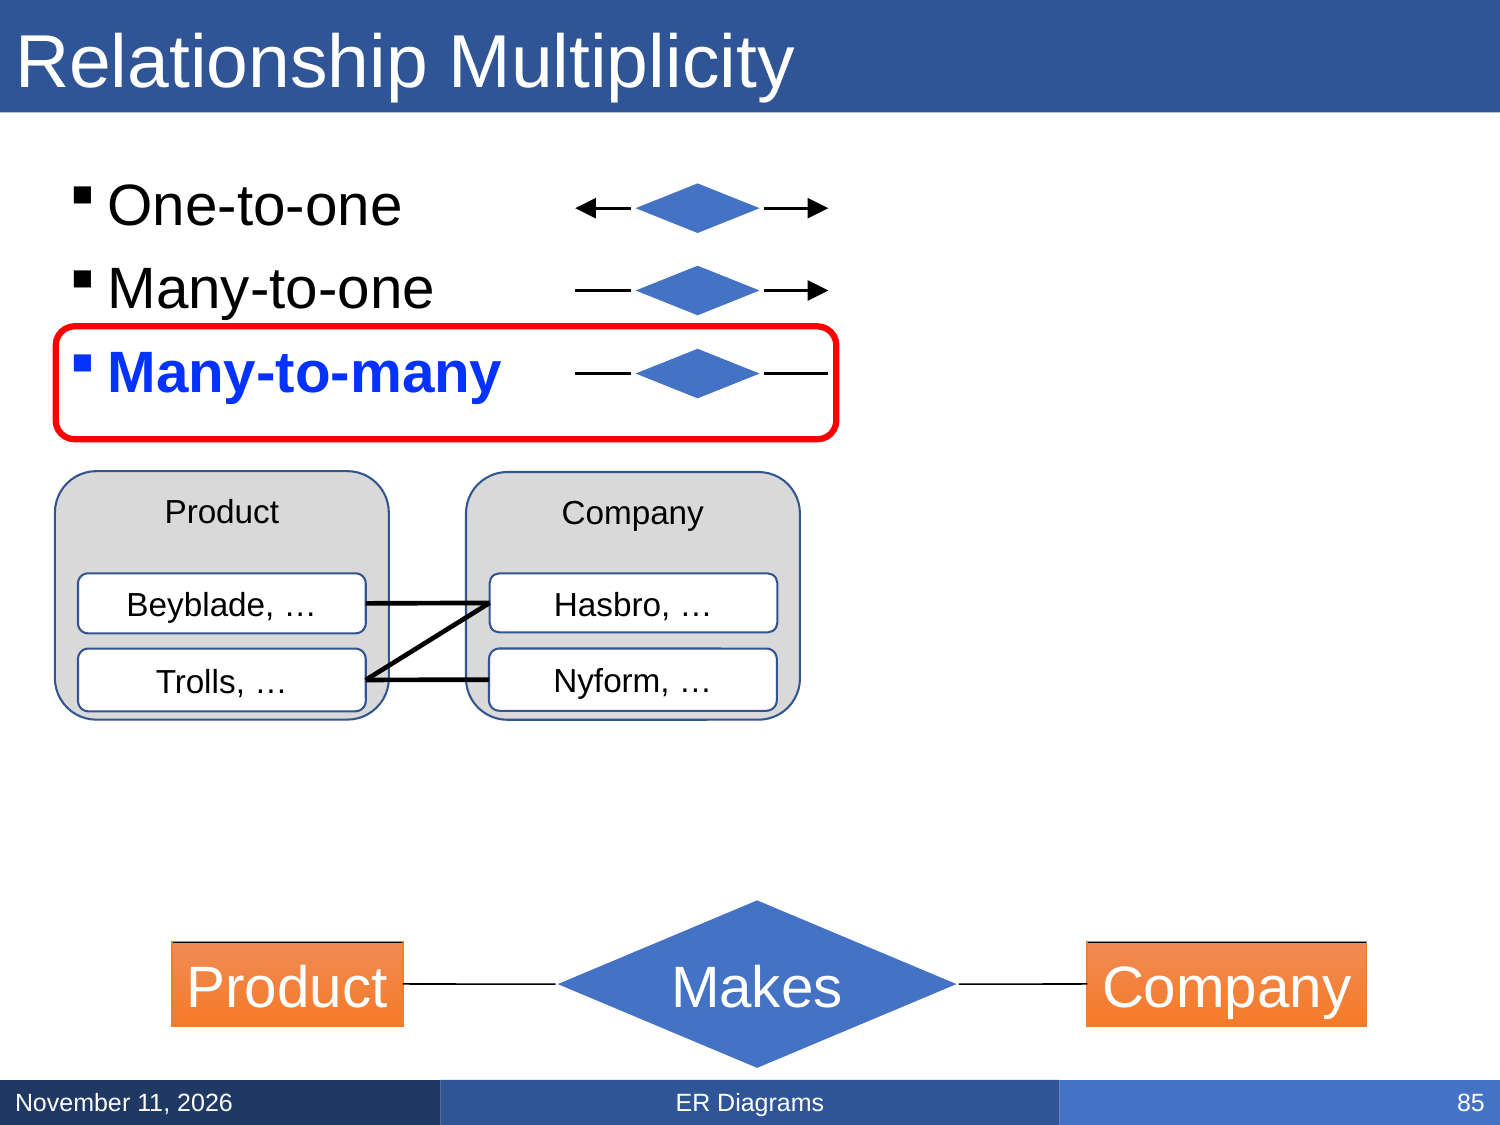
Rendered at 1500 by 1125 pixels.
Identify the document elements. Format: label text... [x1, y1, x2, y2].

text_box [629, 179, 766, 237]
text_box Product [171, 941, 403, 1027]
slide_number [0, 1079, 338, 1125]
text_box [630, 262, 765, 319]
slide_number 85 [1162, 1079, 1500, 1125]
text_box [54, 471, 800, 720]
footer ER Diagrams [496, 1079, 1004, 1125]
list One-to-one Many-to-one Many-to-many [54, 167, 1445, 1024]
text_box Makes [553, 897, 961, 1071]
text_box [54, 324, 838, 441]
text_box Company [1087, 941, 1367, 1027]
title Relationship Multiplicity [0, 0, 1500, 112]
